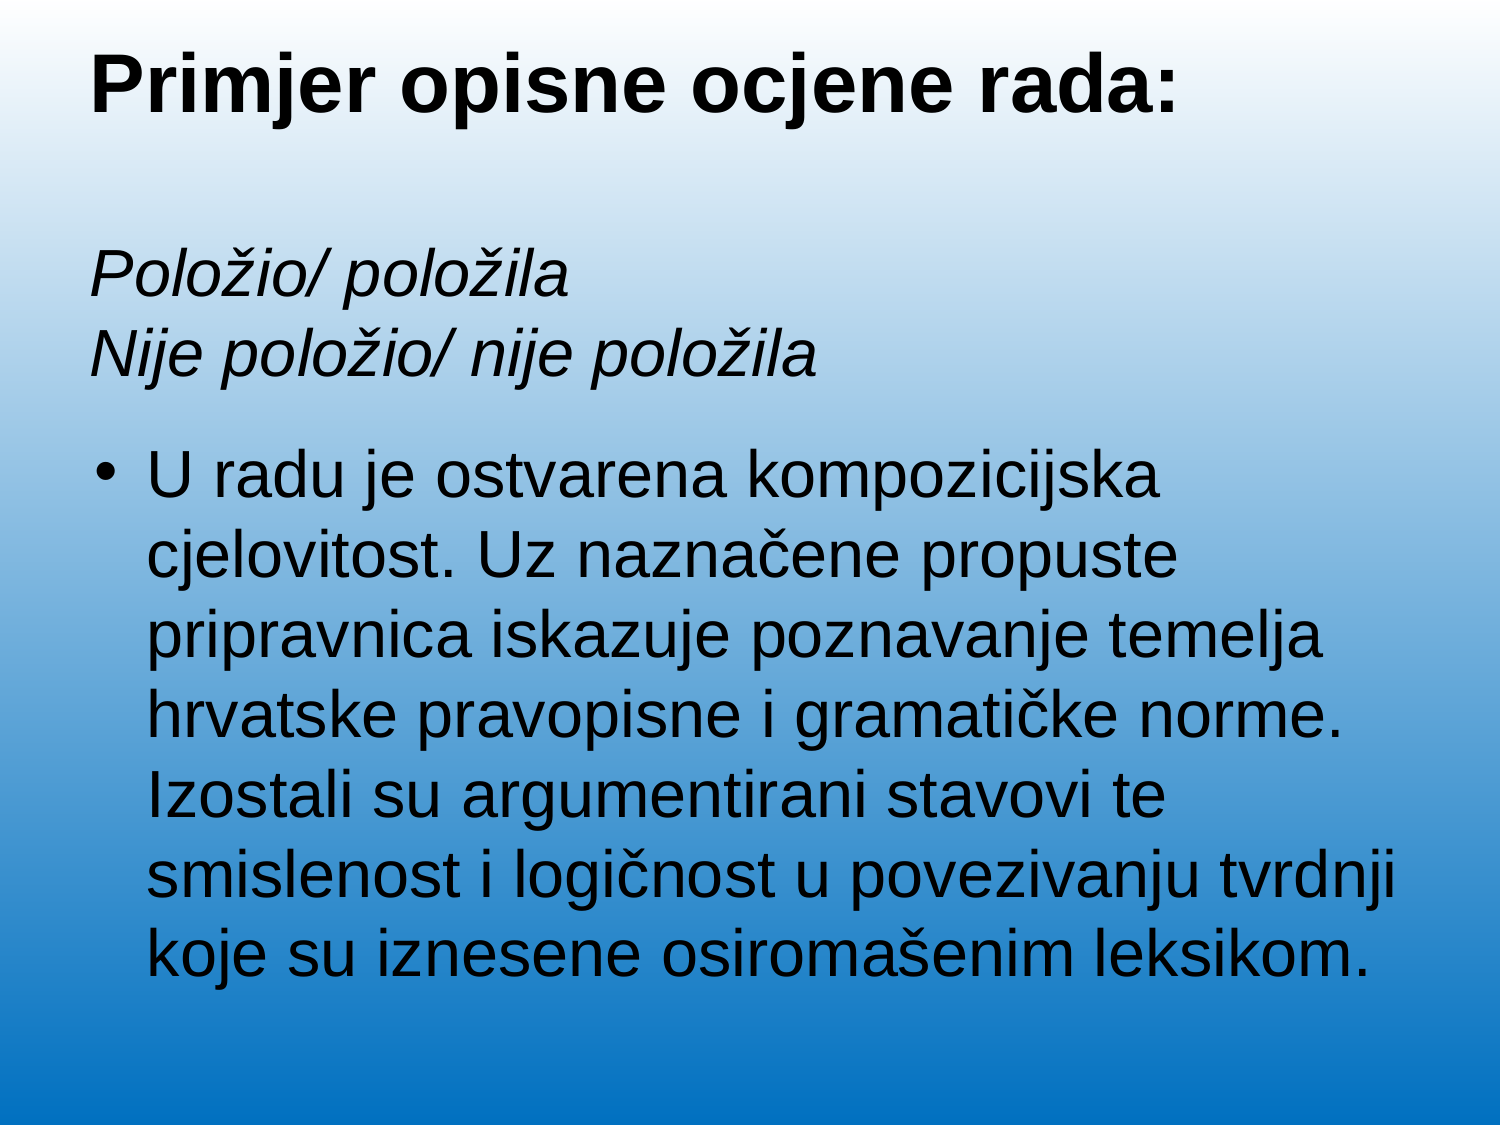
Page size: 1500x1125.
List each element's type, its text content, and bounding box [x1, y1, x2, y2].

text_box U radu je ostvarena kompozicijska cjelovitost. Uz naznačene propuste pripravnica iskazuje poznavanje temelja hrvatske pravopisne i gramatičke norme. Izostali su argumentirani stavovi te smislenost i logičnost u povezivanju tvrdnji koje su iznesene osiromašenim leksikom. U radu je ostvarena kompozicijska cjelovitost. Tvrdnje su argumentirane i povezane dobrom stilizacijom rečenice te iznesene primjerenim leksikom. Pripravnik iskazuje izvrsno poznavanje normi hrvatskoga jezika. [76, 326, 1427, 1069]
text_box Primjer opisne ocjene rada: Položio/ položila Nije položio/ nije položila [74, 45, 1400, 374]
